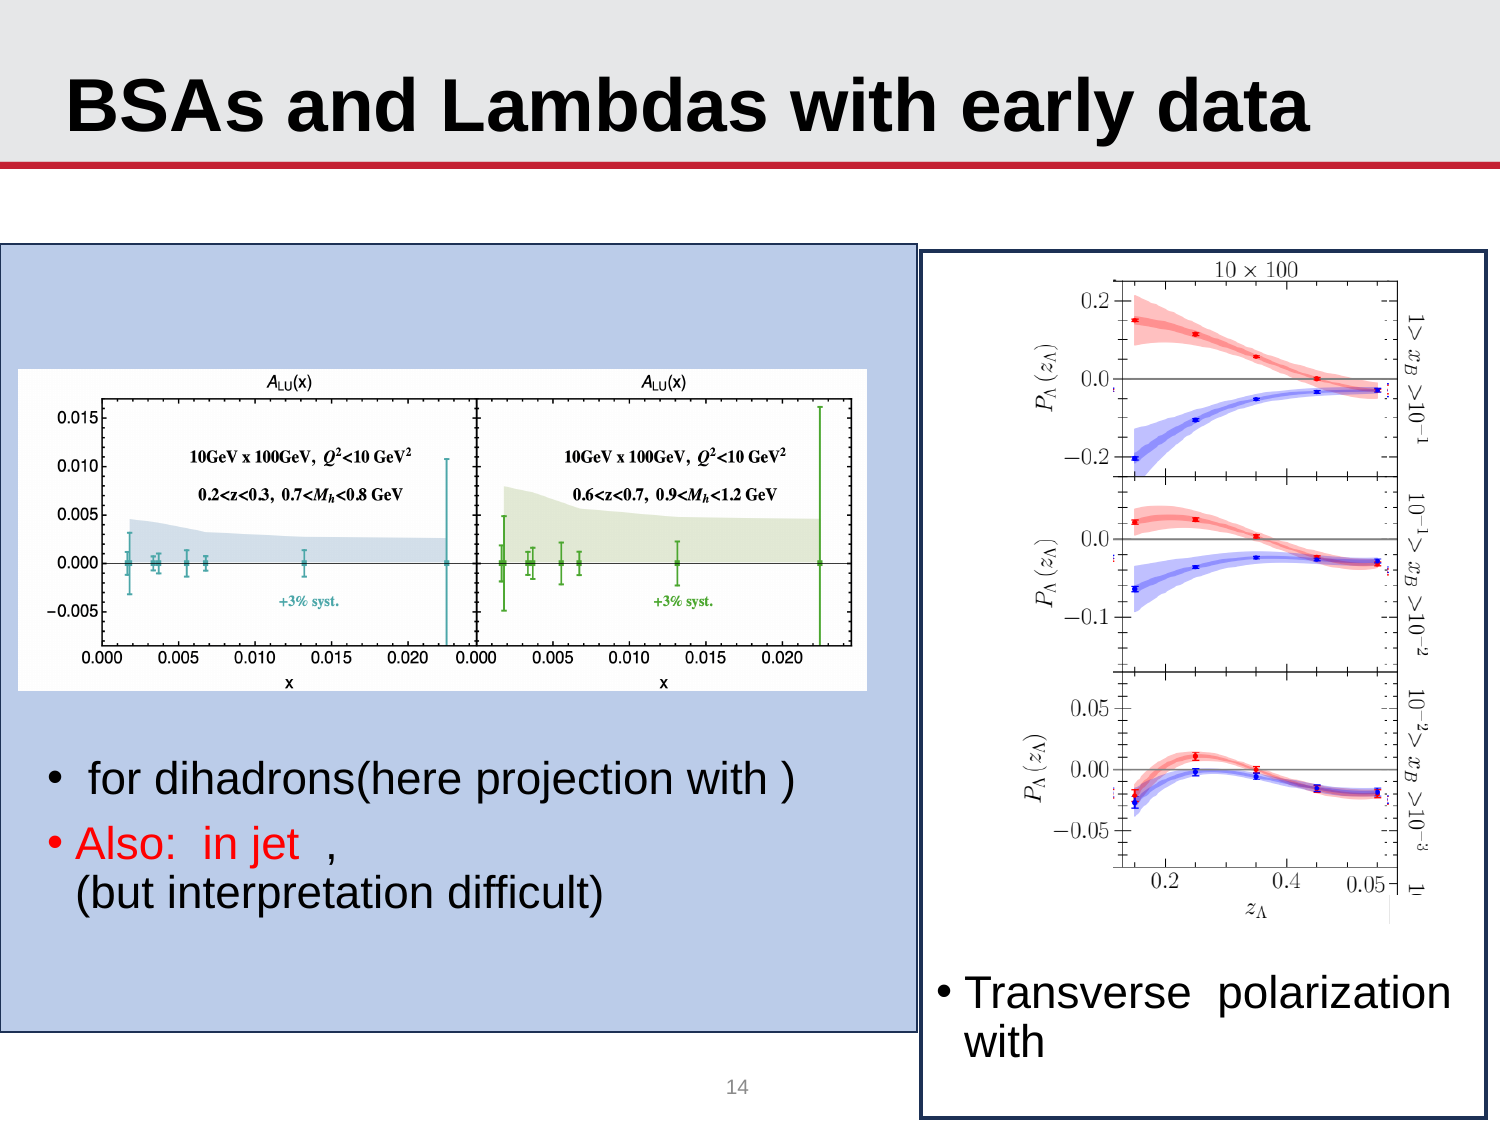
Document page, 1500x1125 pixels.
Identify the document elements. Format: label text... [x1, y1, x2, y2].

title BSAs and Lambdas with early data [50, 67, 1440, 147]
text_box [920, 250, 1487, 1119]
picture [17, 369, 868, 691]
text_box [0, 243, 918, 1033]
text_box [995, 258, 1440, 1111]
slide_number 14 [693, 1060, 782, 1111]
